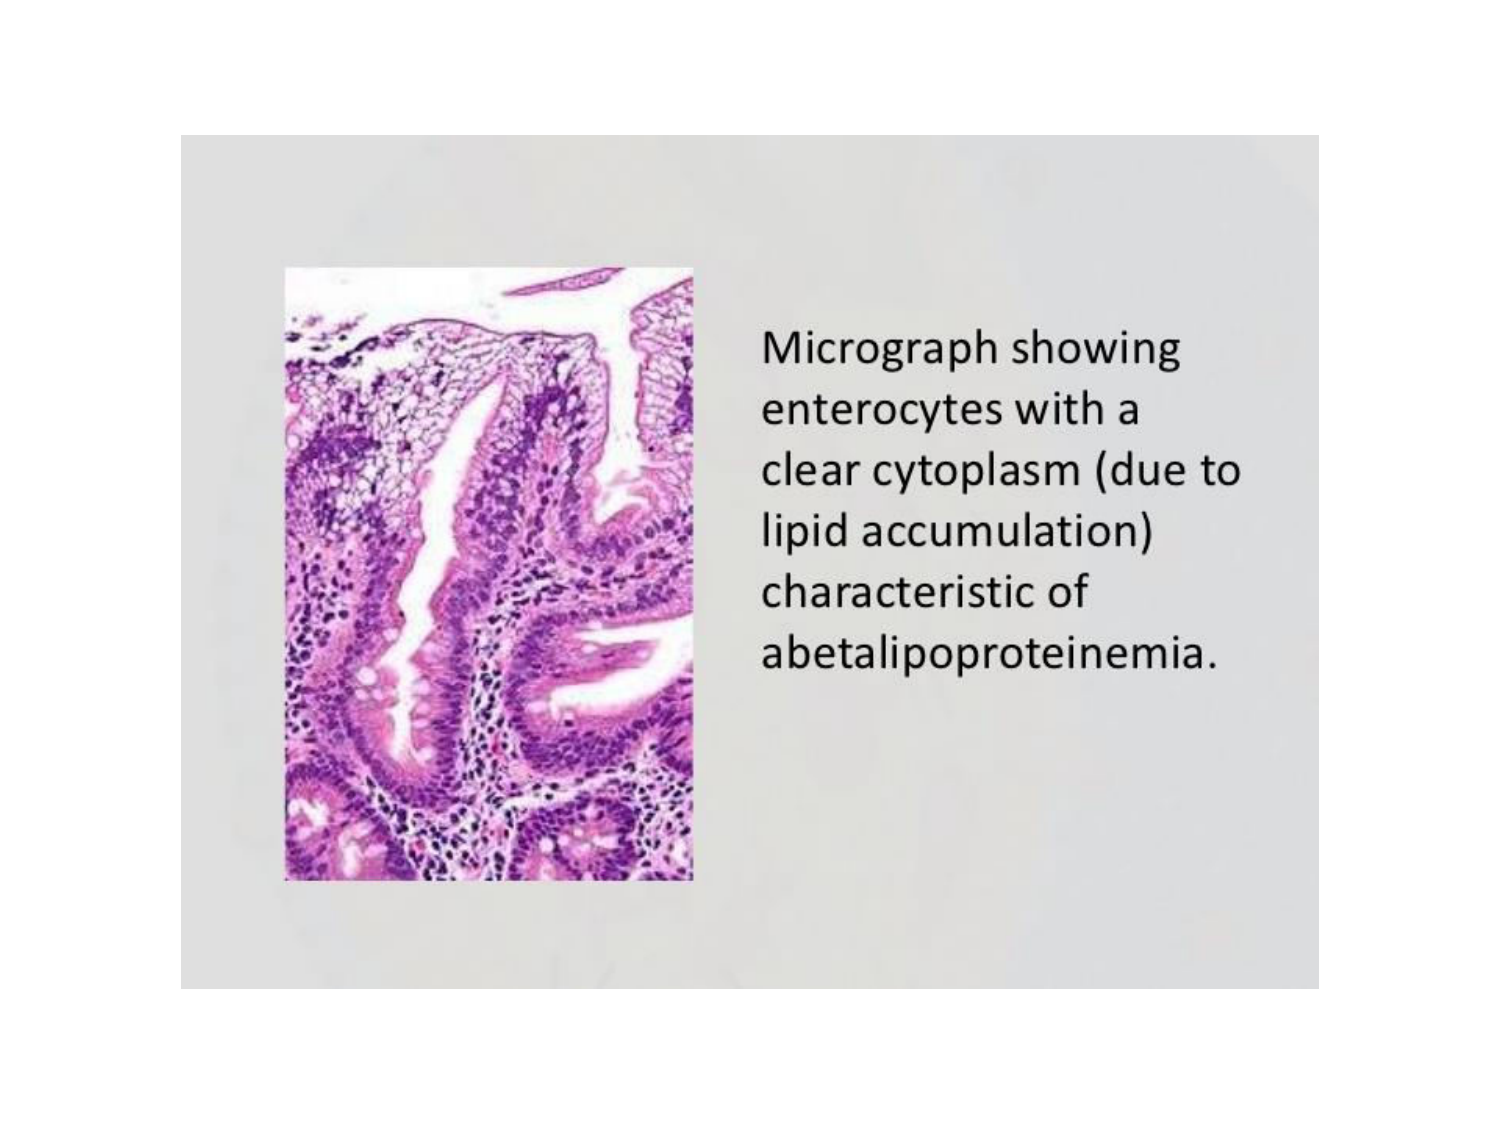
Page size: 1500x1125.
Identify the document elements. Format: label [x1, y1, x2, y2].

picture [180, 135, 1319, 990]
